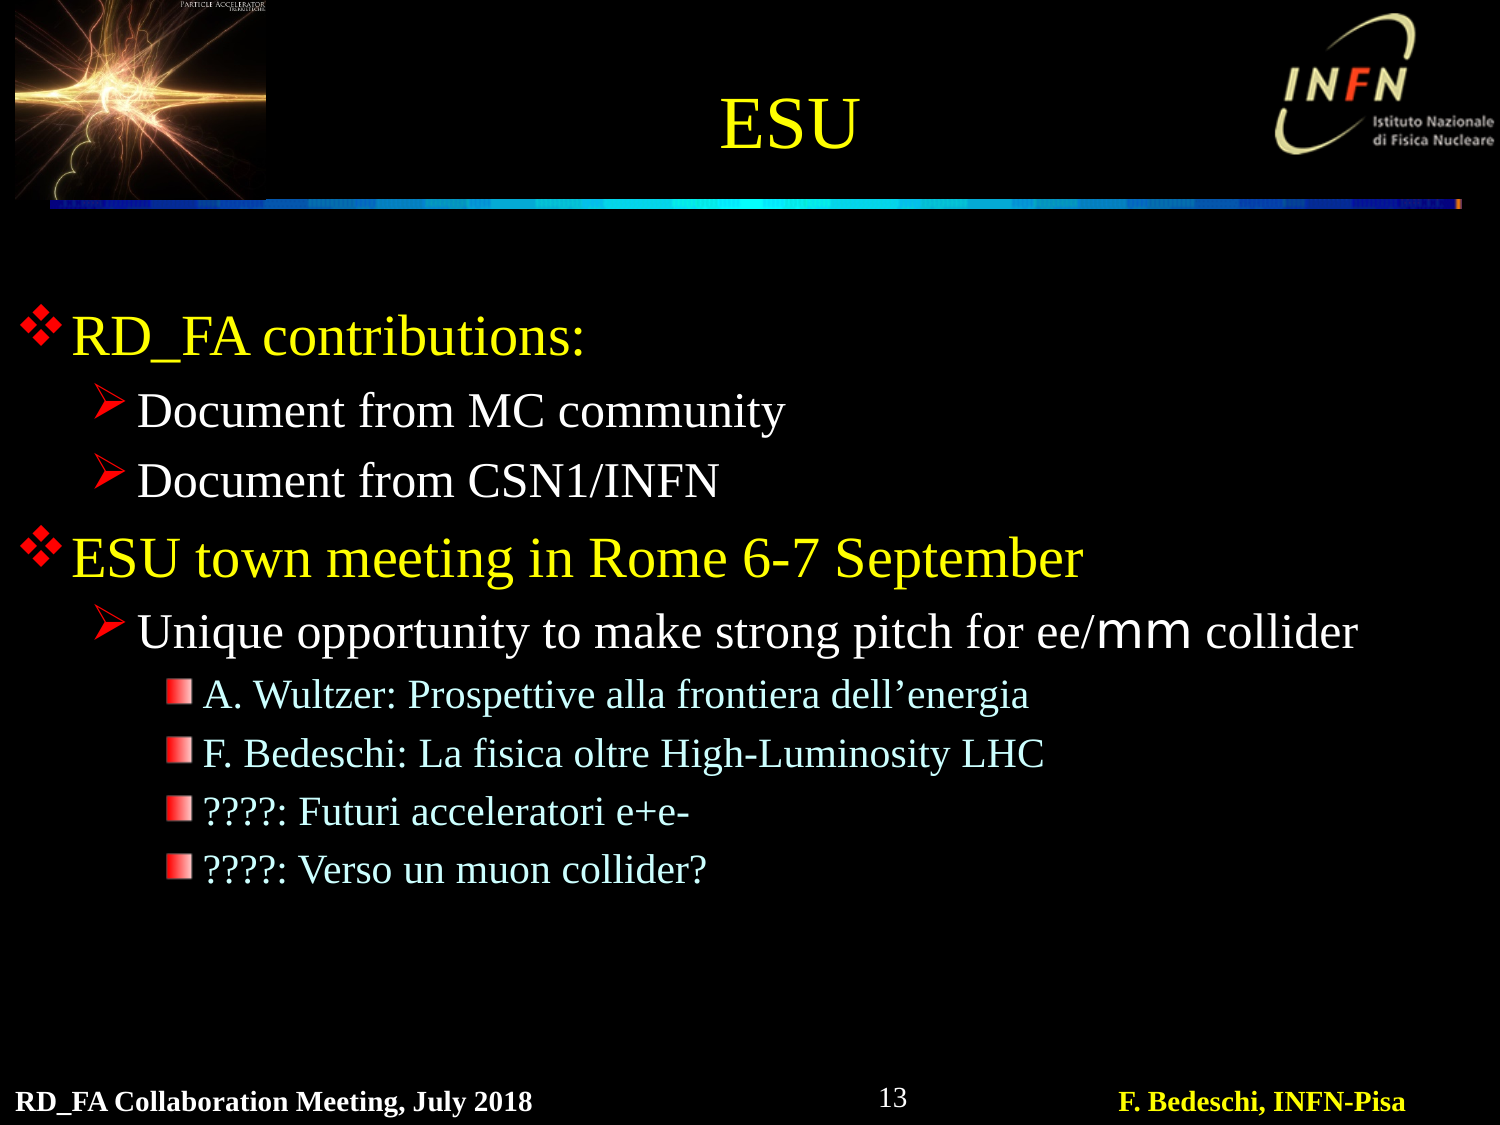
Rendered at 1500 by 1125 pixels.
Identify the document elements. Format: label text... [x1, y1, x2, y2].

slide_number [0, 1074, 717, 1125]
list RD_FA contributions: Document from MC community Document from CSN1/INFN ESU town meeting in Rome 6-7 September Unique opportunity to make strong pitch for ee/mm collider A. Wultzer: Prospettive alla frontiera dell’energia F. Bedeschi: La fisica oltre High-Luminosity LHC ????: Futuri acceleratori e+e- ????: Verso un muon collider? [0, 289, 1500, 955]
picture [165, 735, 195, 766]
picture [1271, 0, 1500, 172]
picture [165, 794, 195, 824]
picture [1127, 199, 1462, 209]
slide_number 13 [785, 1070, 923, 1125]
picture [918, 199, 967, 209]
picture [536, 199, 584, 209]
picture [165, 677, 195, 707]
footer F. Bedeschi, INFN-Pisa [1025, 1074, 1500, 1125]
picture [15, 0, 376, 209]
picture [587, 199, 914, 209]
picture [165, 852, 195, 882]
title ESU [268, 62, 1313, 175]
